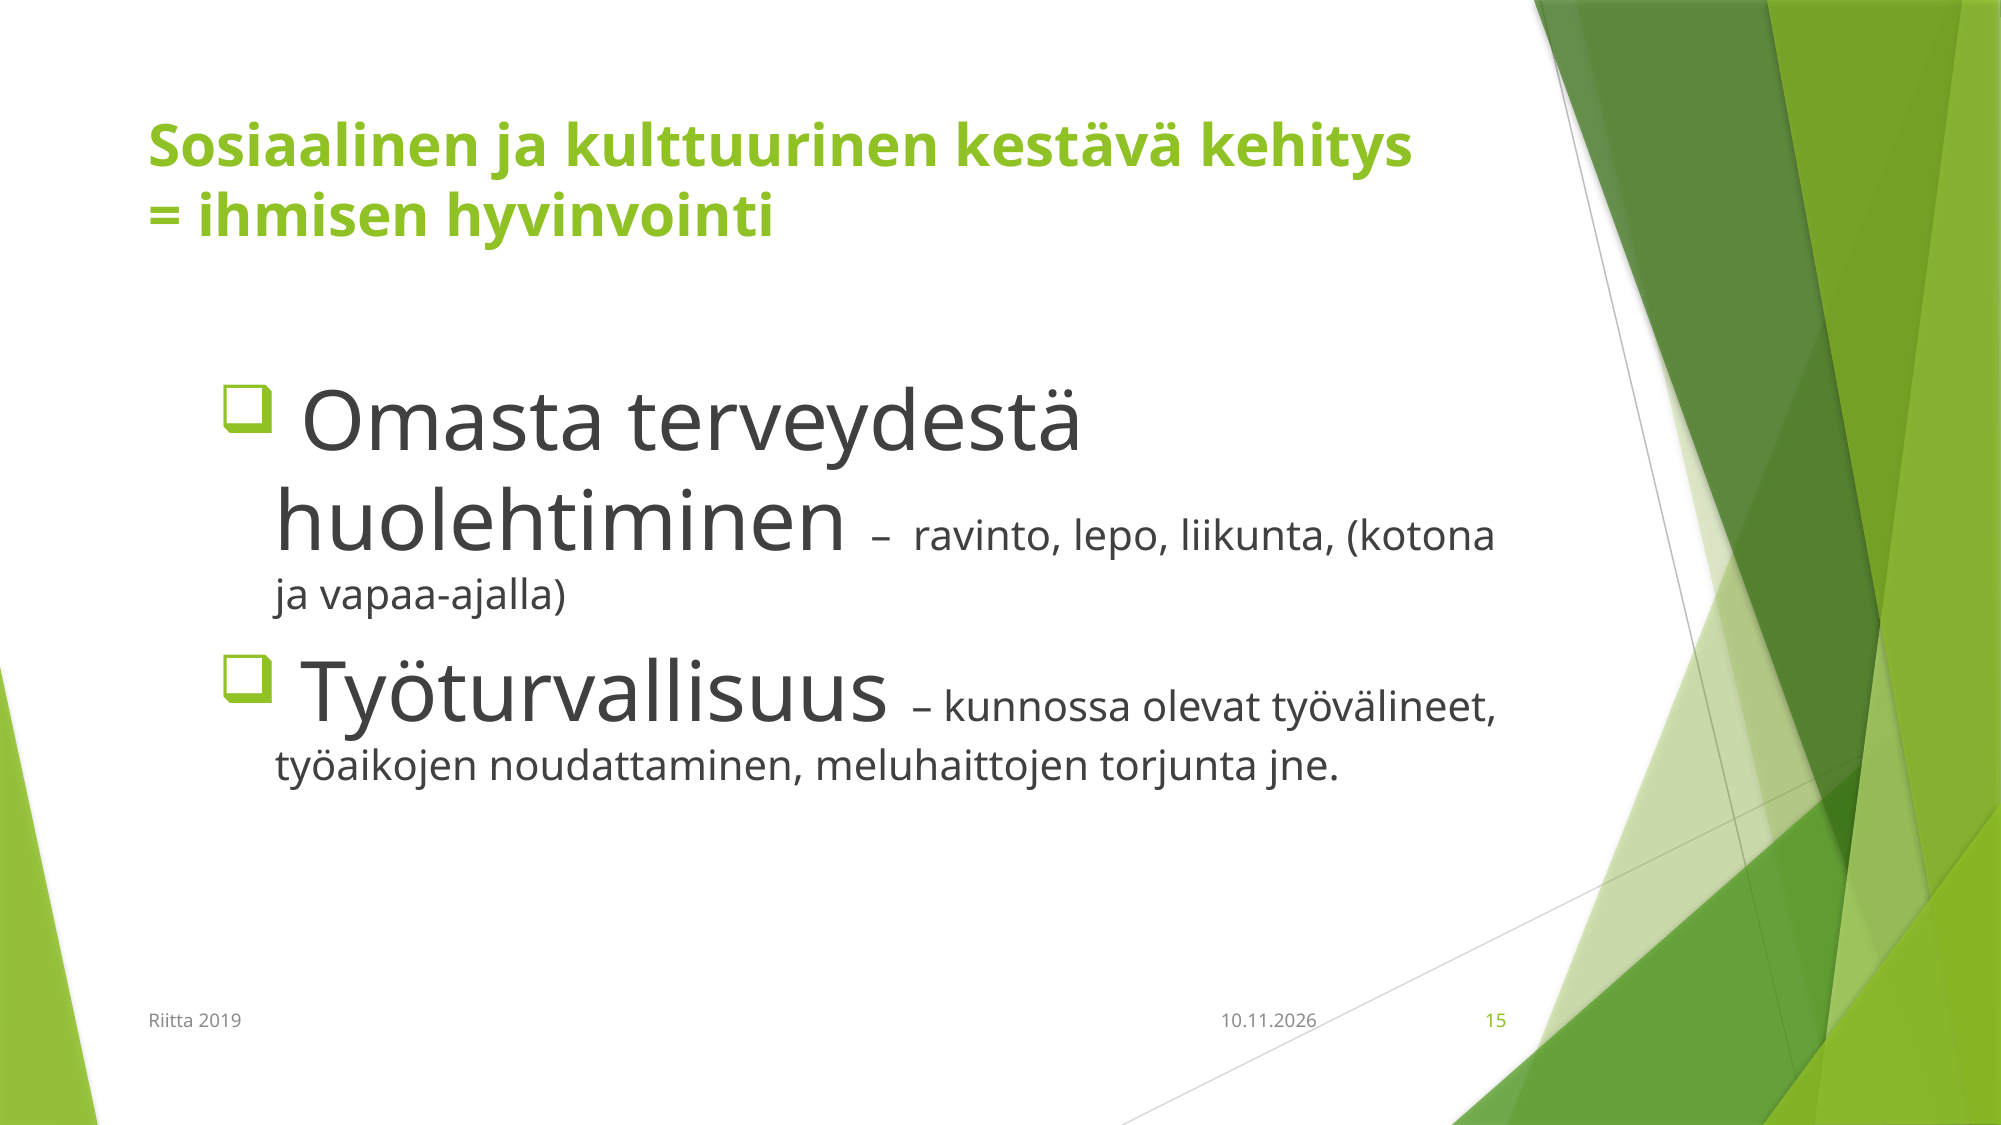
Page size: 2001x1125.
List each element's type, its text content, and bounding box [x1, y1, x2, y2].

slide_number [1182, 991, 1332, 1051]
footer Riitta 2019 [133, 991, 1145, 1051]
list Omasta terveydestä huolehtiminen – ravinto, lepo, liikunta, (kotona ja vapaa-ajalla) Työturvallisuus – kunnossa olevat työvälineet, työaikojen noudattaminen, meluhaittojen torjunta jne. [203, 360, 1522, 992]
slide_number 15 [1409, 991, 1522, 1051]
title Sosiaalinen ja kulttuurinen kestävä kehitys = ihmisen hyvinvointi [133, 99, 1522, 317]
